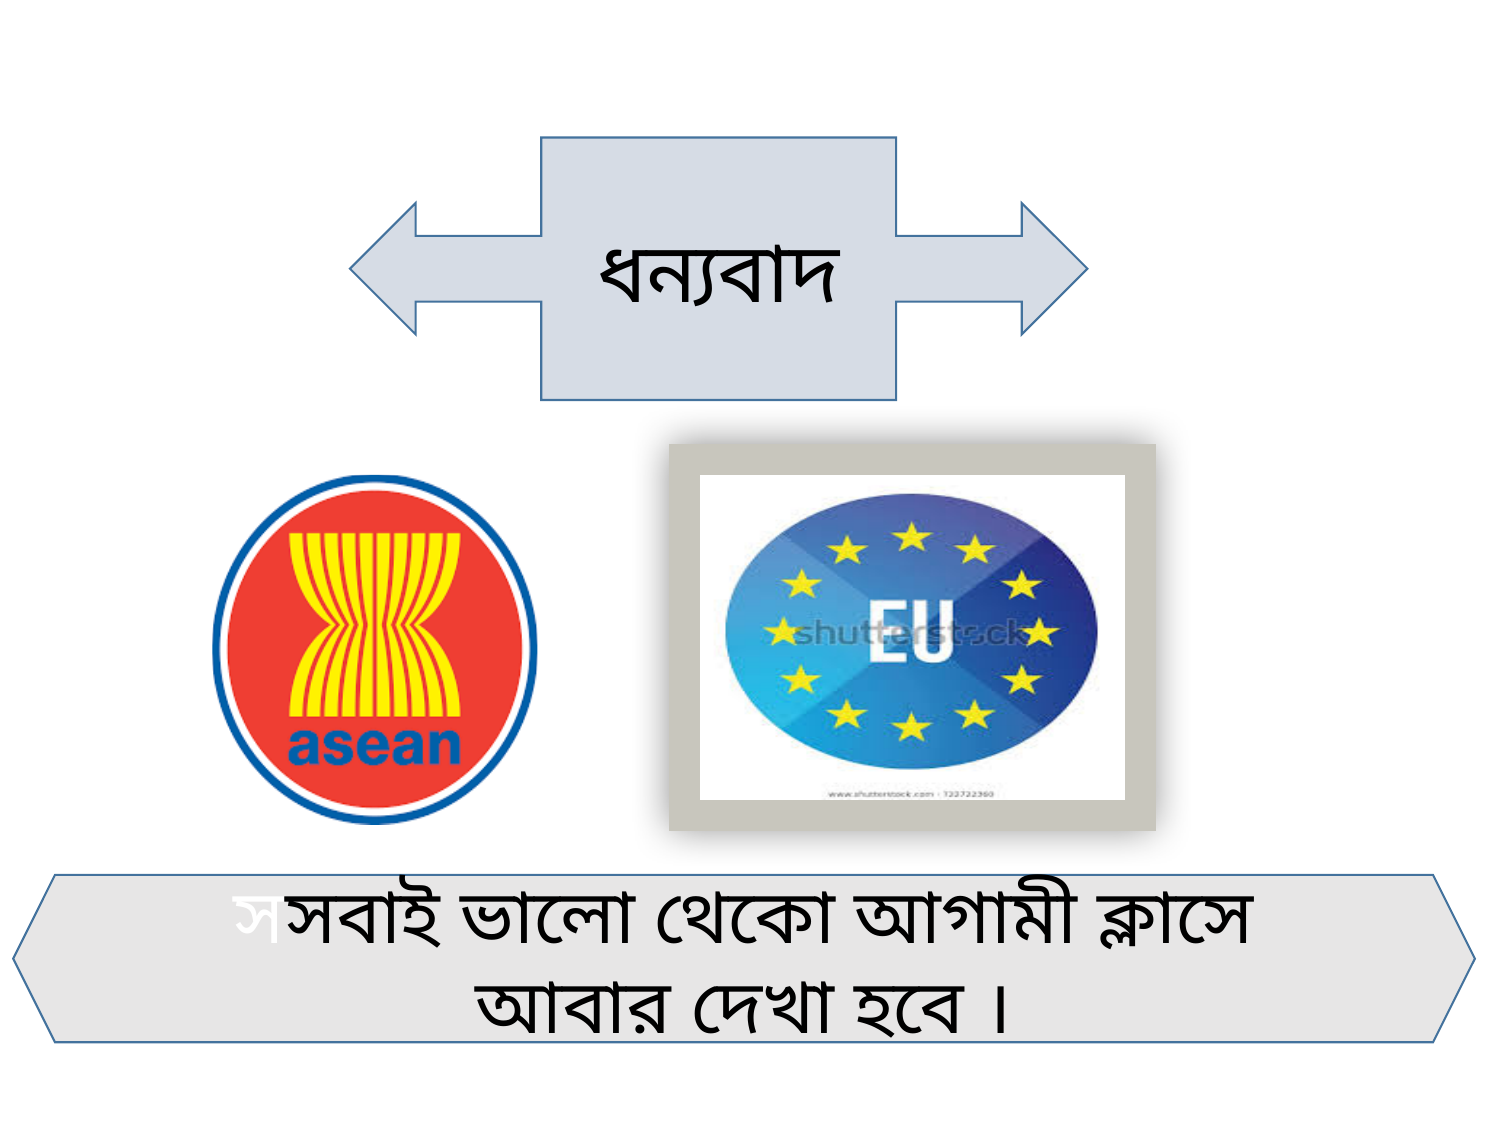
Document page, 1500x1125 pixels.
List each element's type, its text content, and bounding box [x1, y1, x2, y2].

picture [212, 474, 538, 825]
text_box সসবাই ভালো থেকো আগামী ক্লাসে আবার দেখা হবে । [12, 873, 1477, 1044]
picture [699, 474, 1125, 800]
text_box ধন্যবাদ [348, 136, 1089, 402]
